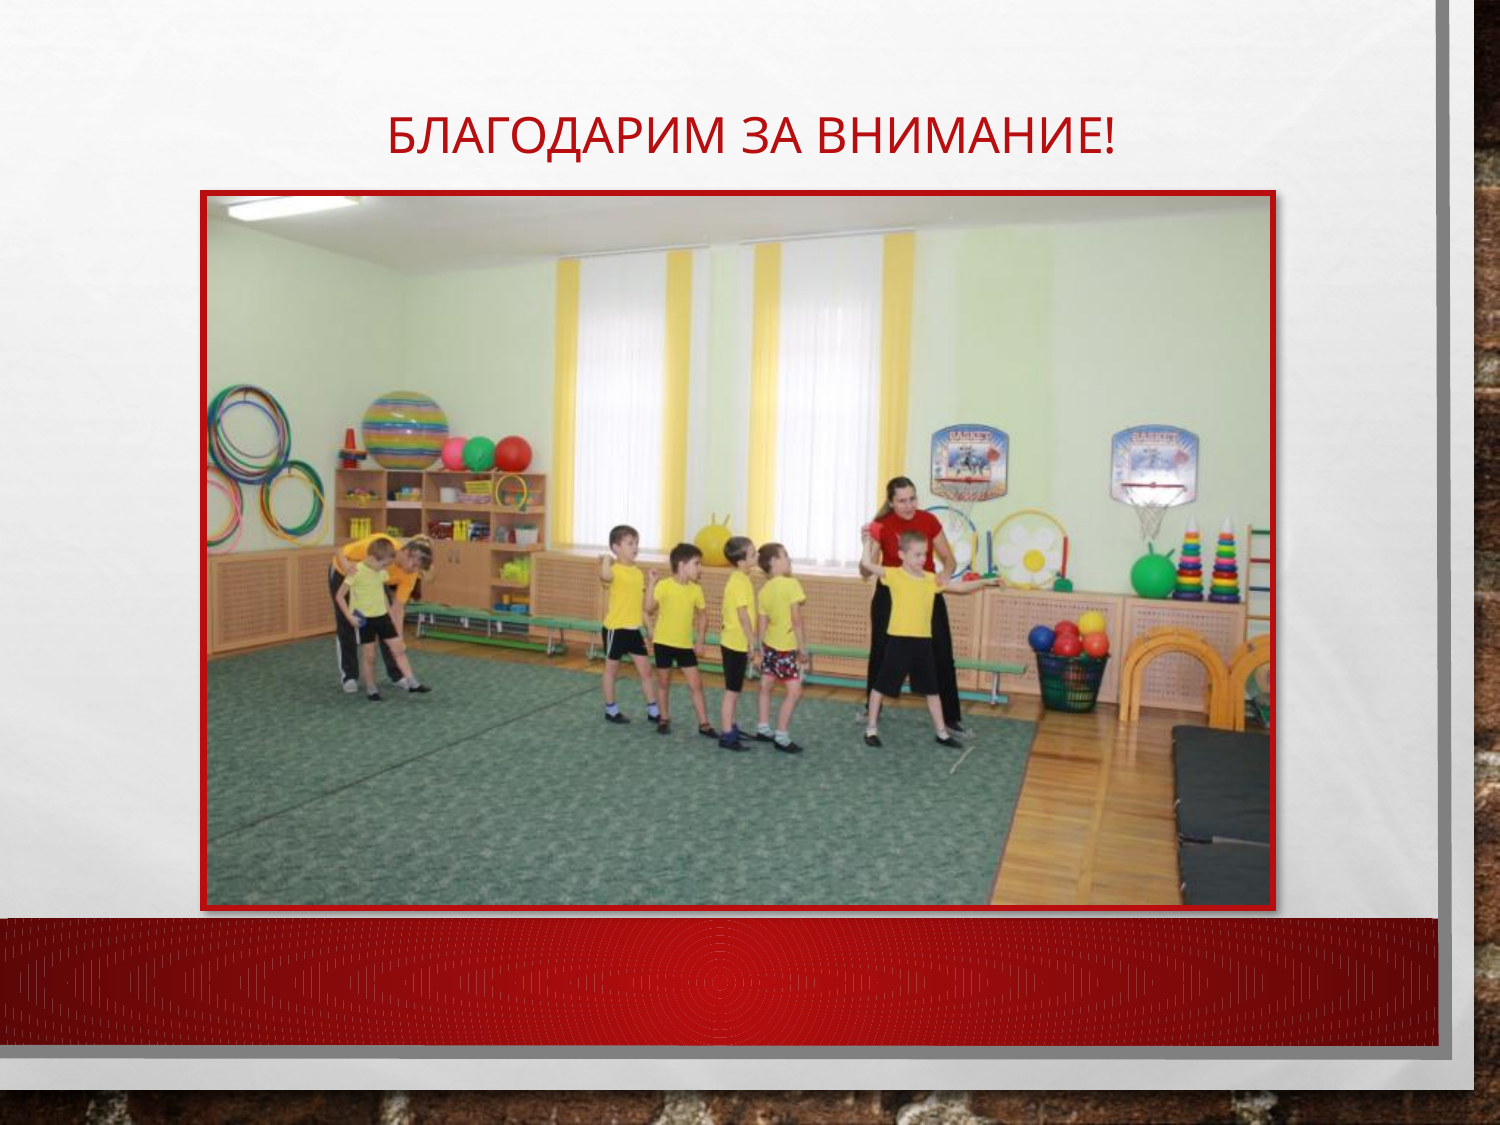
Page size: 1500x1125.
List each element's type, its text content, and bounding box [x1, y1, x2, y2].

picture [0, 0, 1500, 1125]
title Благодарим за внимание! [348, 42, 1156, 189]
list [206, 195, 1270, 906]
